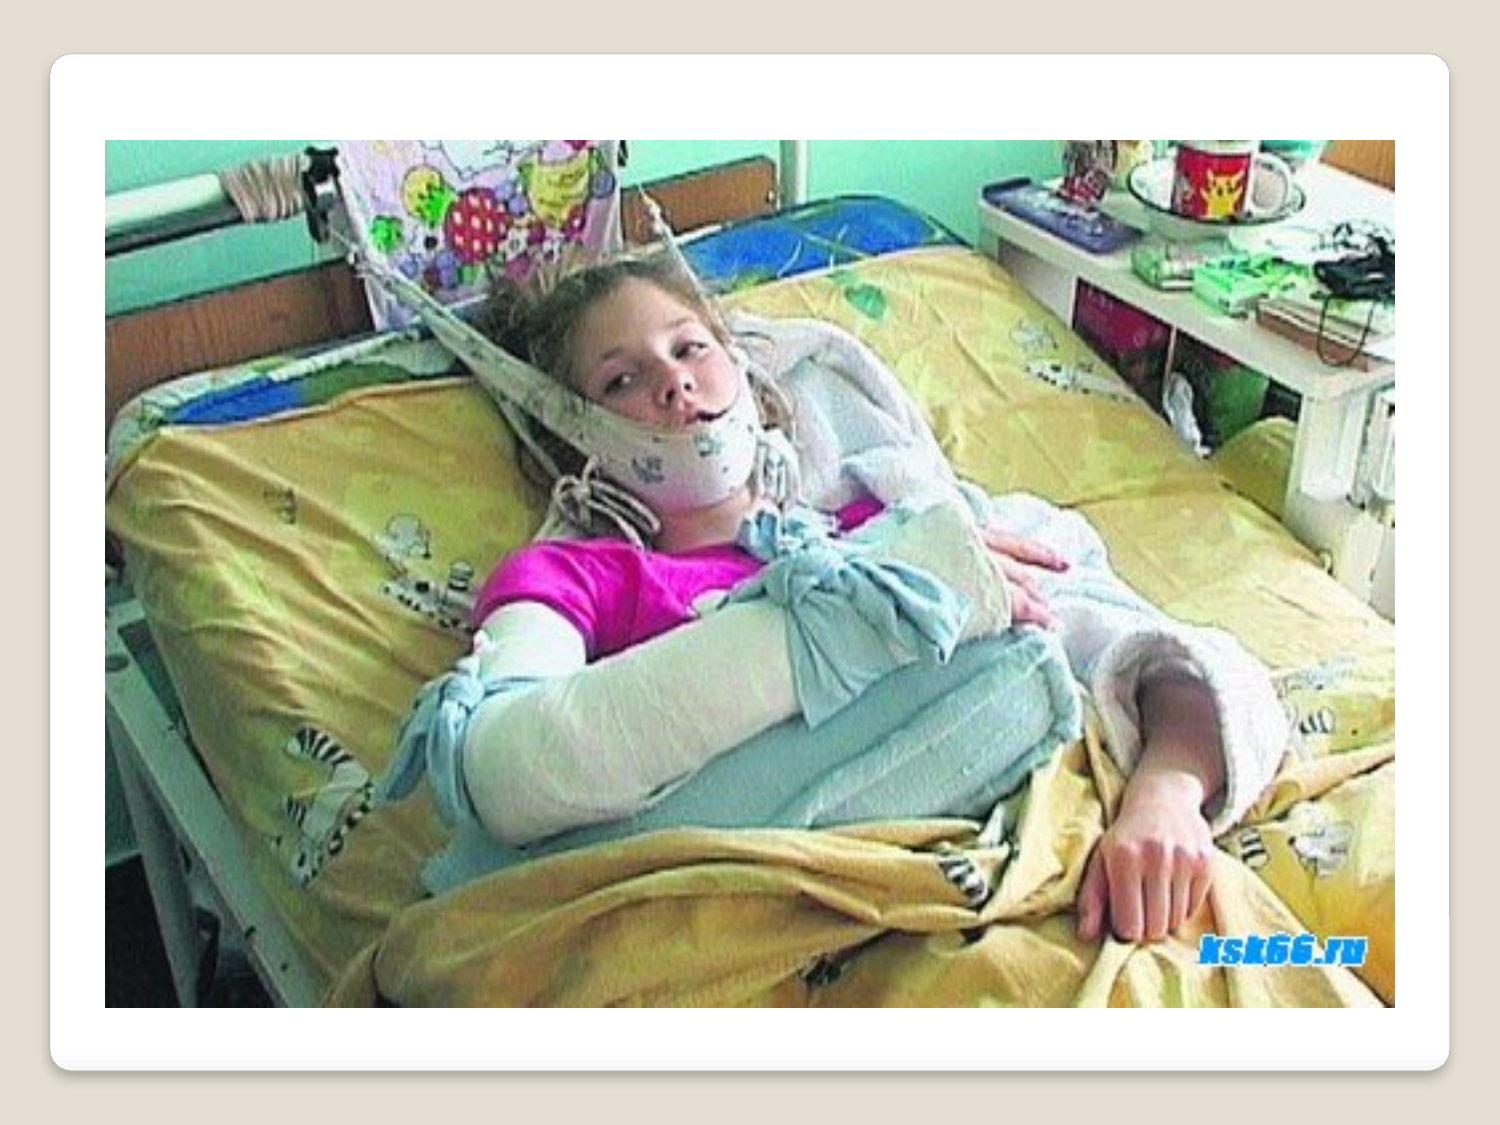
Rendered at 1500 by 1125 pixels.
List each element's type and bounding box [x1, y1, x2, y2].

picture [105, 140, 1395, 1008]
